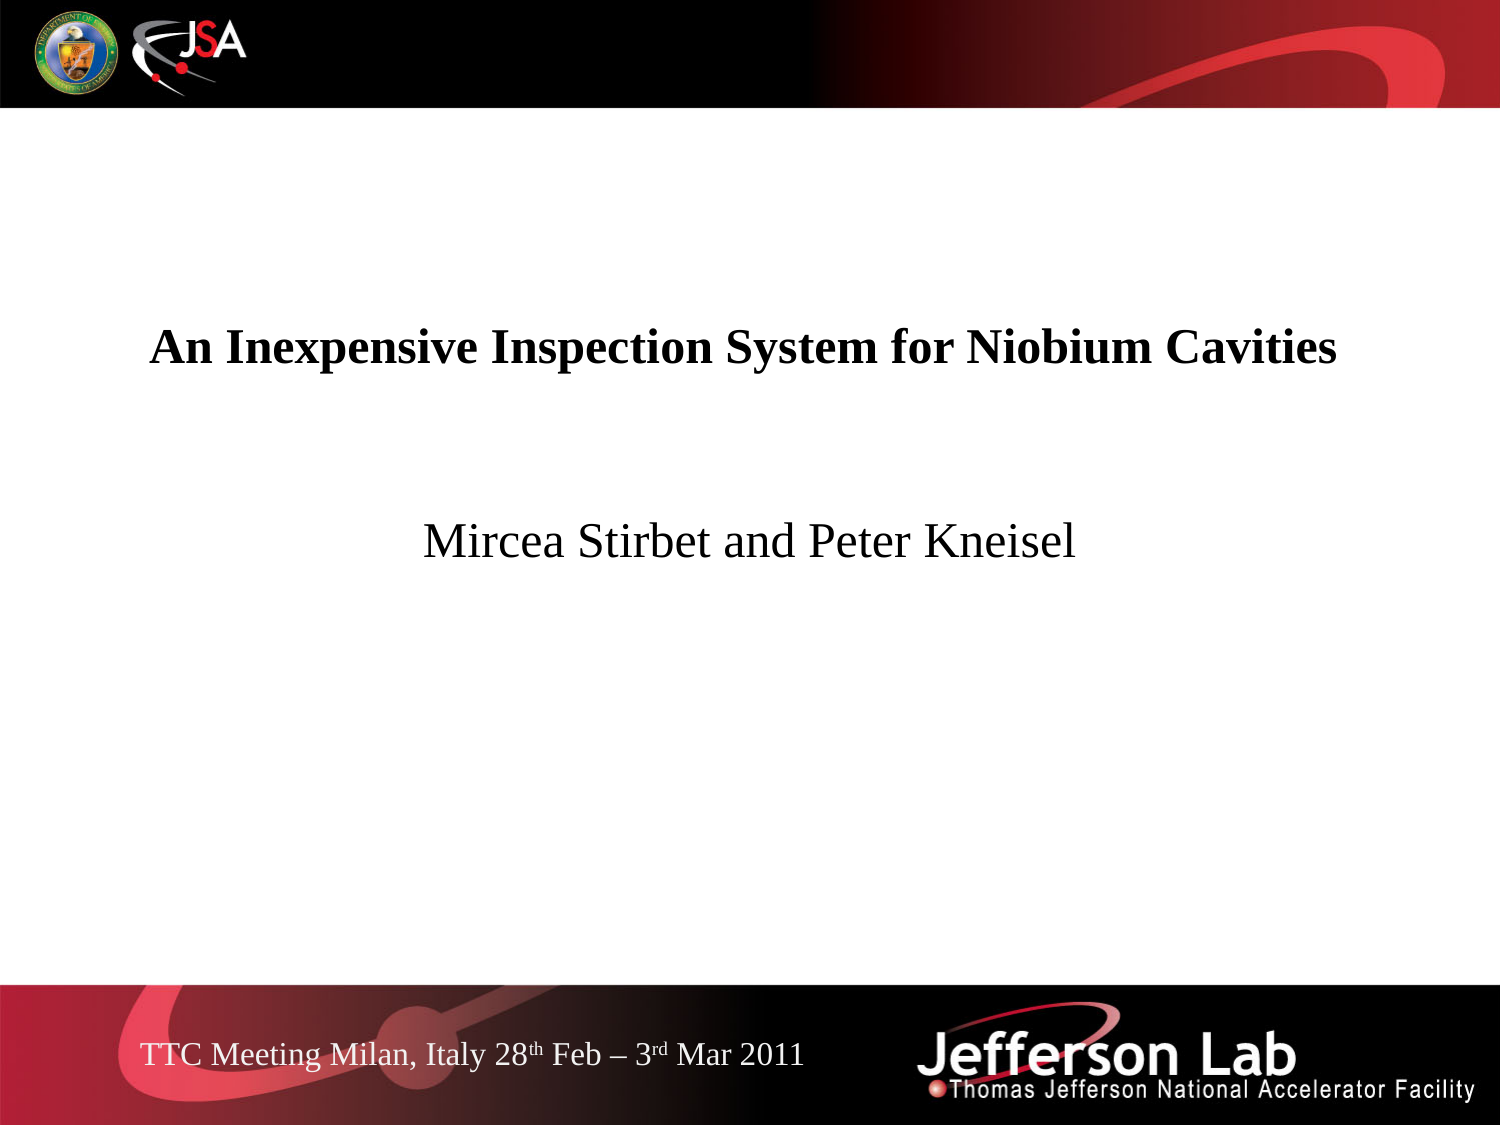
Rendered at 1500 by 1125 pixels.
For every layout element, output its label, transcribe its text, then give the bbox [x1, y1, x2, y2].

title An Inexpensive Inspection System for Niobium Cavities [49, 249, 1438, 438]
text_box TTC Meeting Milan, Italy 28th Feb – 3rd Mar 2011 [124, 1024, 875, 1080]
picture [0, 0, 1500, 1125]
subtitle Mircea Stirbet and Peter Kneisel [224, 499, 1276, 788]
